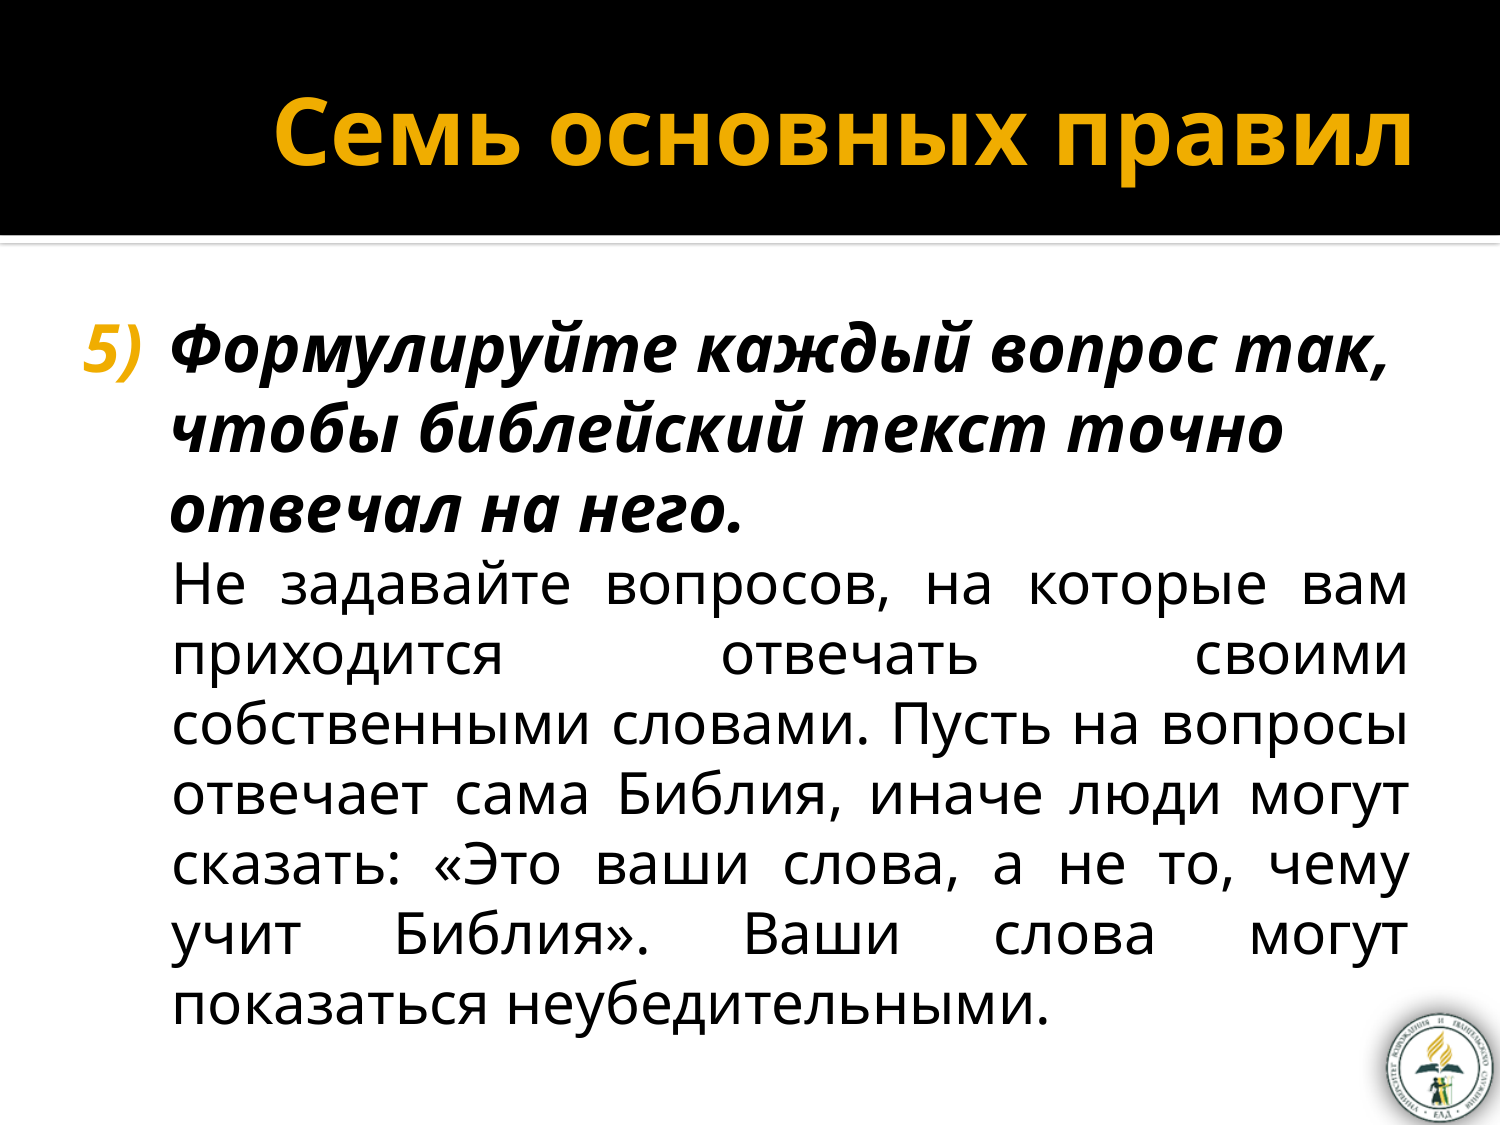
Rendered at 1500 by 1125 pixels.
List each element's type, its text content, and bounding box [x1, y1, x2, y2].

picture [1383, 1010, 1496, 1125]
list Формулируйте каждый вопрос так, чтобы библейский текст точно отвечал на него. Не задавайте вопросов, на которые вам приходится отвечать своими собственными словами. Пусть на вопросы отвечает сама Библия, иначе люди могут сказать: «Это ваши слова, а не то, чему учит Библия». Ваши слова могут показаться неубедительными. [75, 291, 1425, 1050]
title Семь основных правил [75, 25, 1425, 231]
